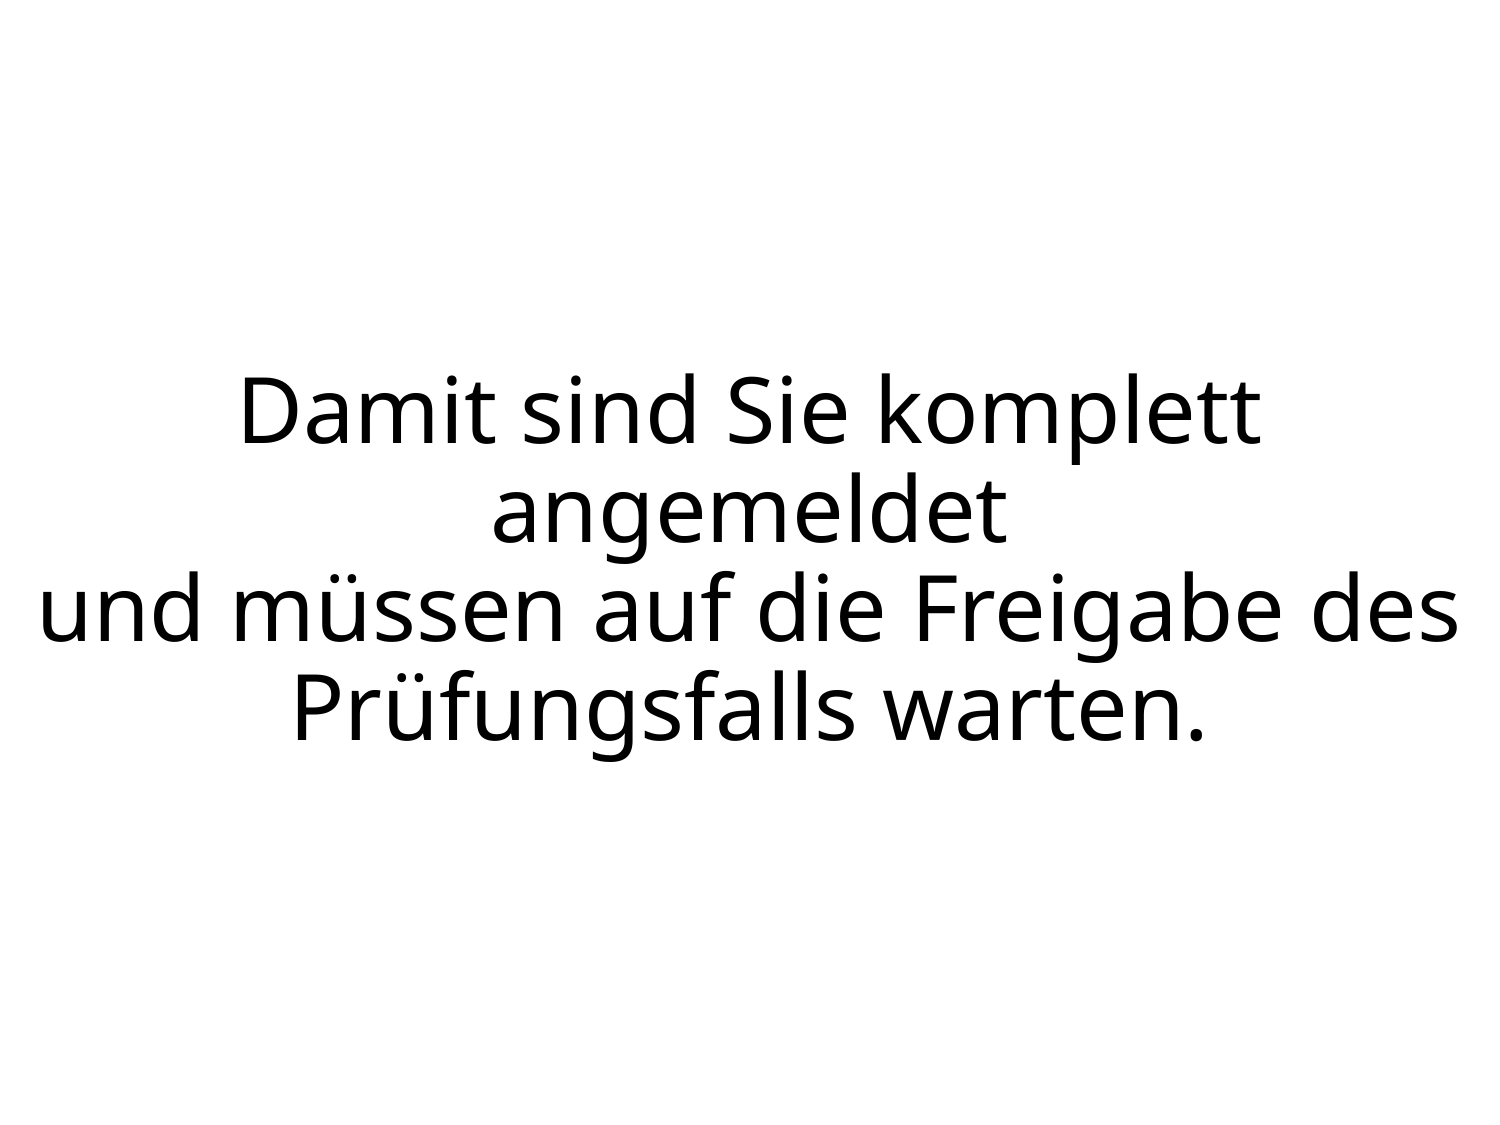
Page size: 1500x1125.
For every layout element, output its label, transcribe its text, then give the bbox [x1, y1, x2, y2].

title Damit sind Sie komplett angemeldet und müssen auf die Freigabe des Prüfungsfalls warten. [0, 0, 1500, 1125]
